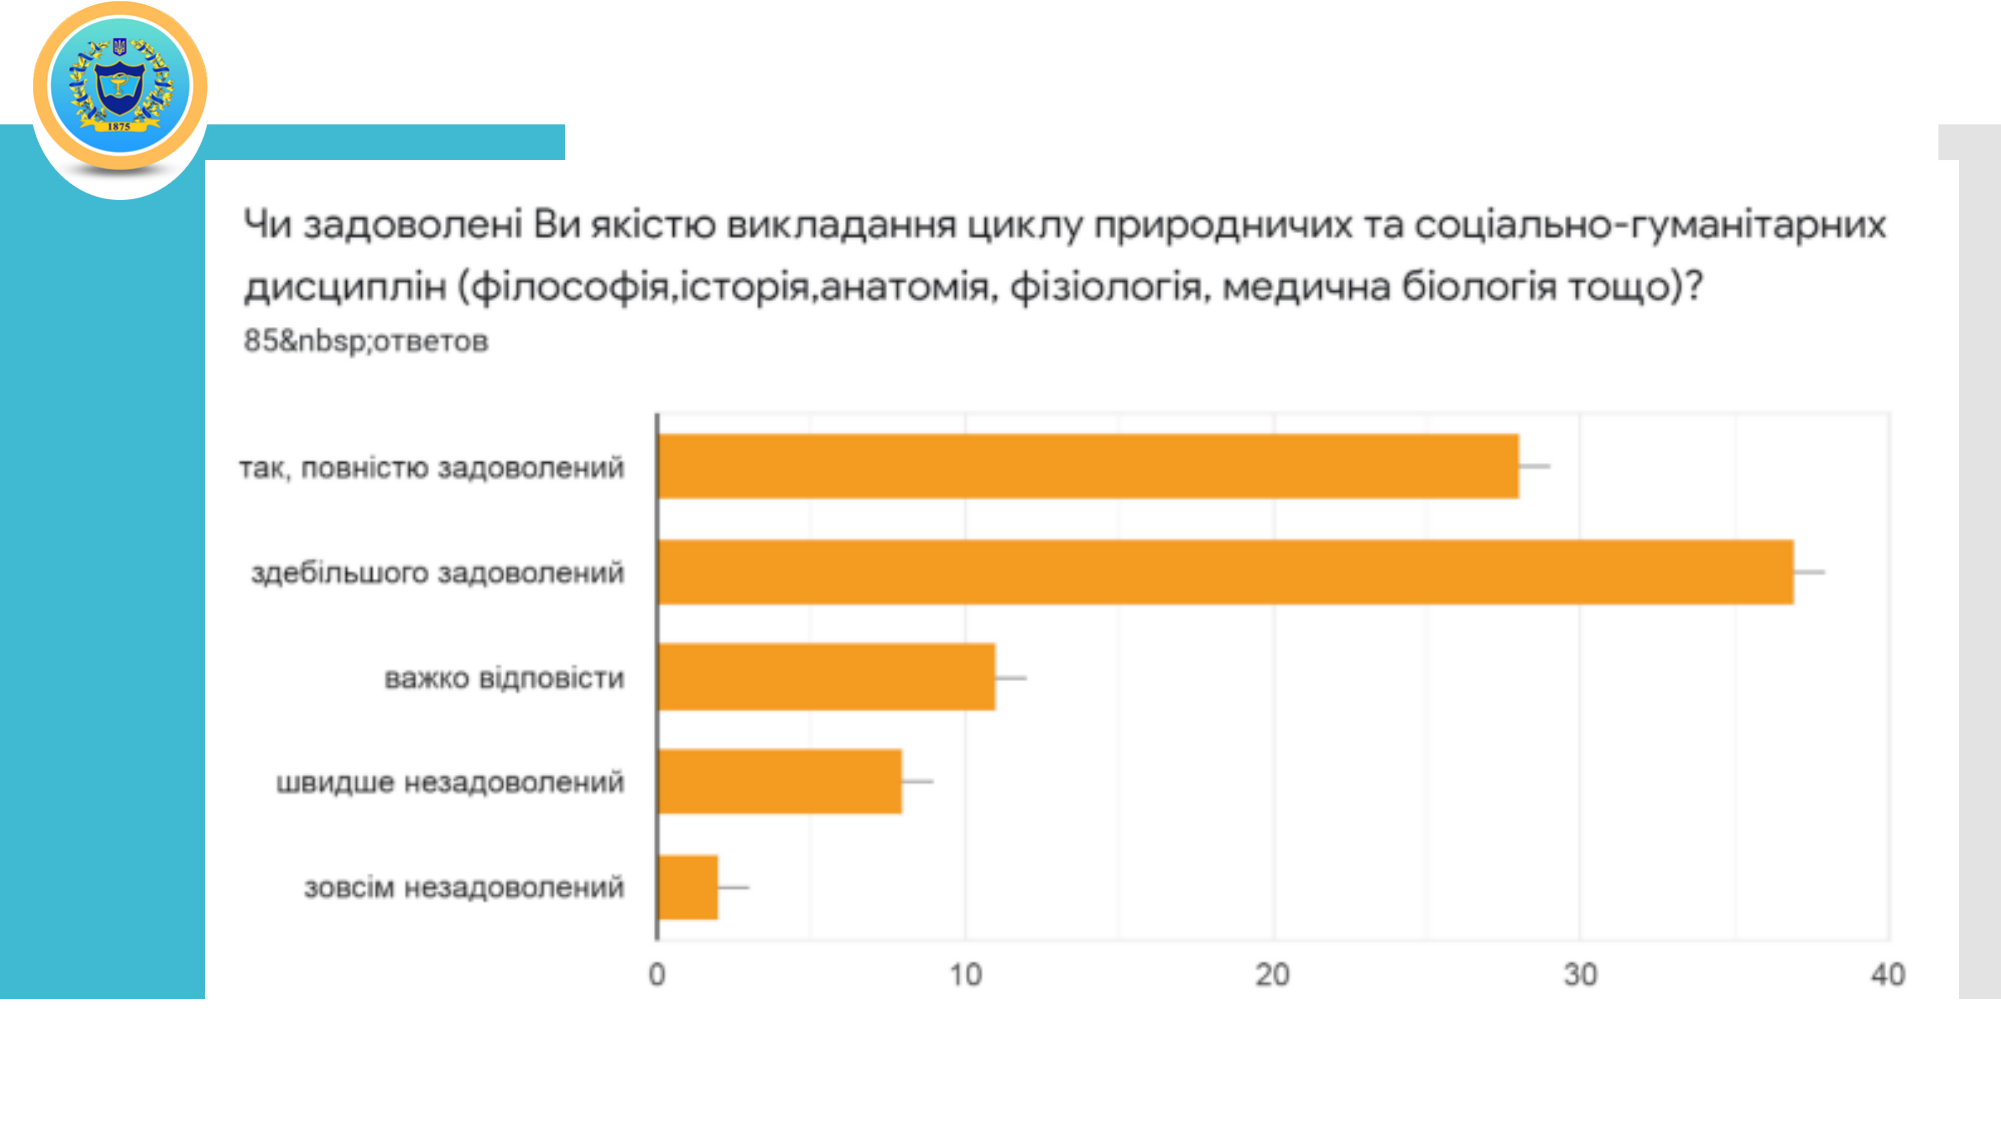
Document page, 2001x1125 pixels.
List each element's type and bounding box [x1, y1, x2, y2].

picture [205, 160, 1959, 1037]
list [30, 0, 211, 201]
